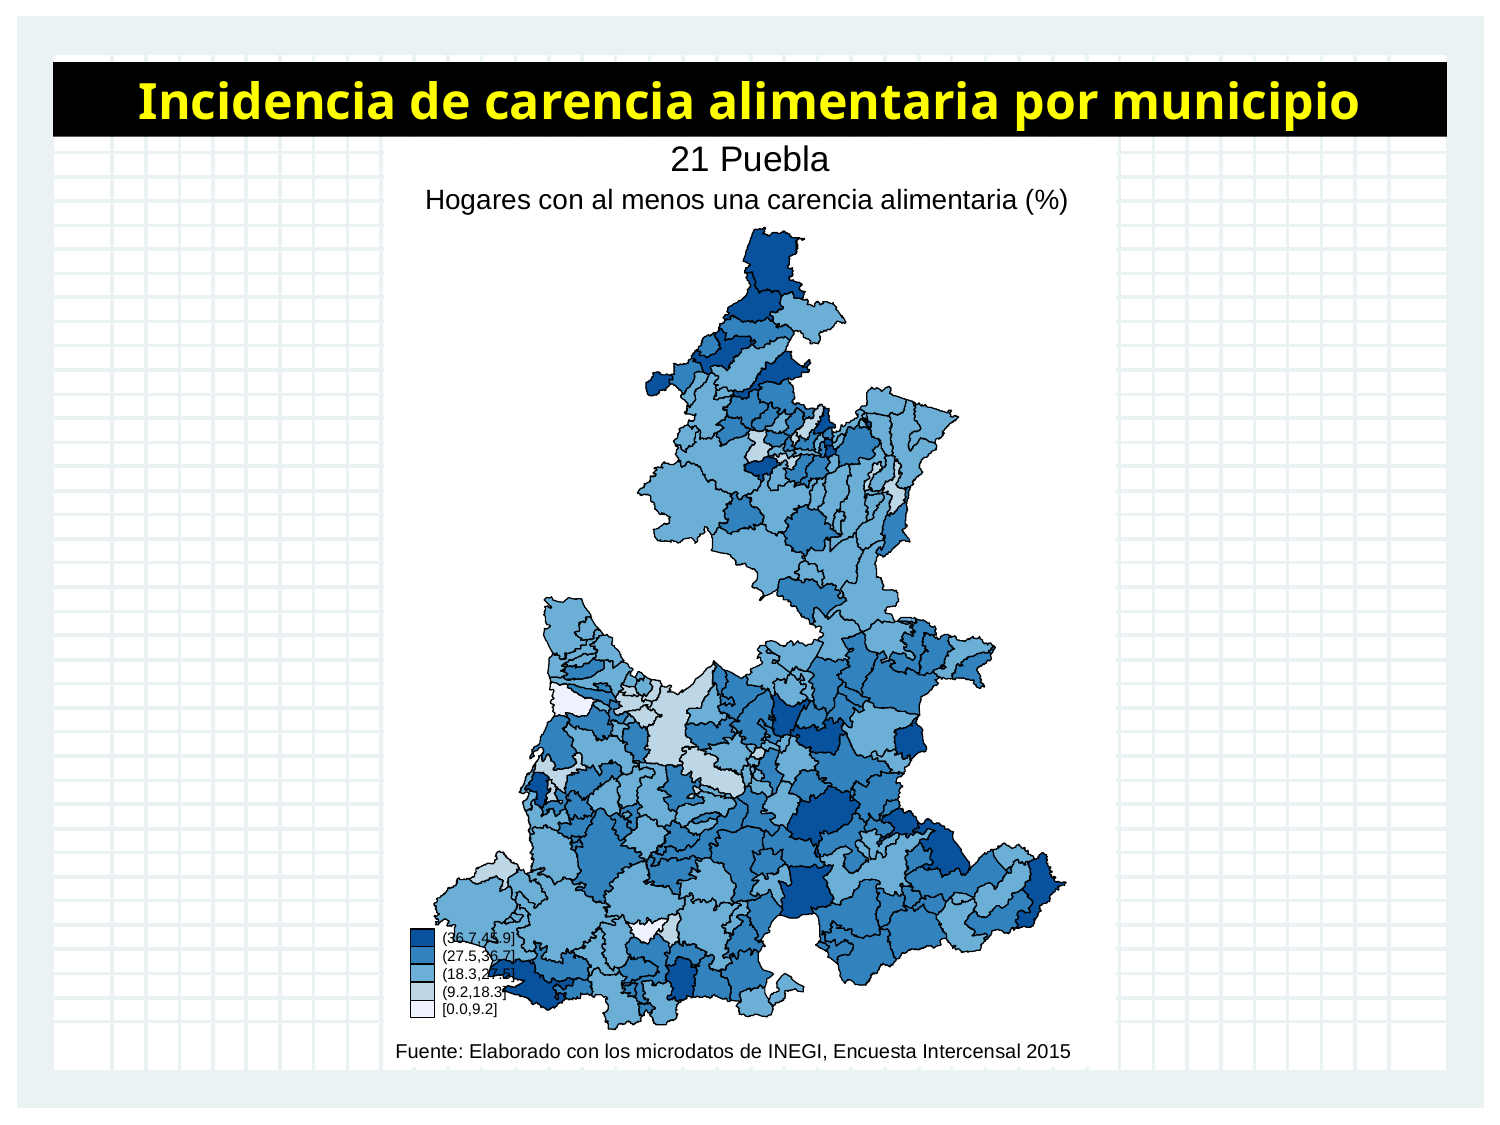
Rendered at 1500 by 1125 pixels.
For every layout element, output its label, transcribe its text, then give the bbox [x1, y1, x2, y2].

picture [383, 136, 1117, 1068]
text_box Incidencia de carencia alimentaria por municipio [53, 62, 1447, 137]
